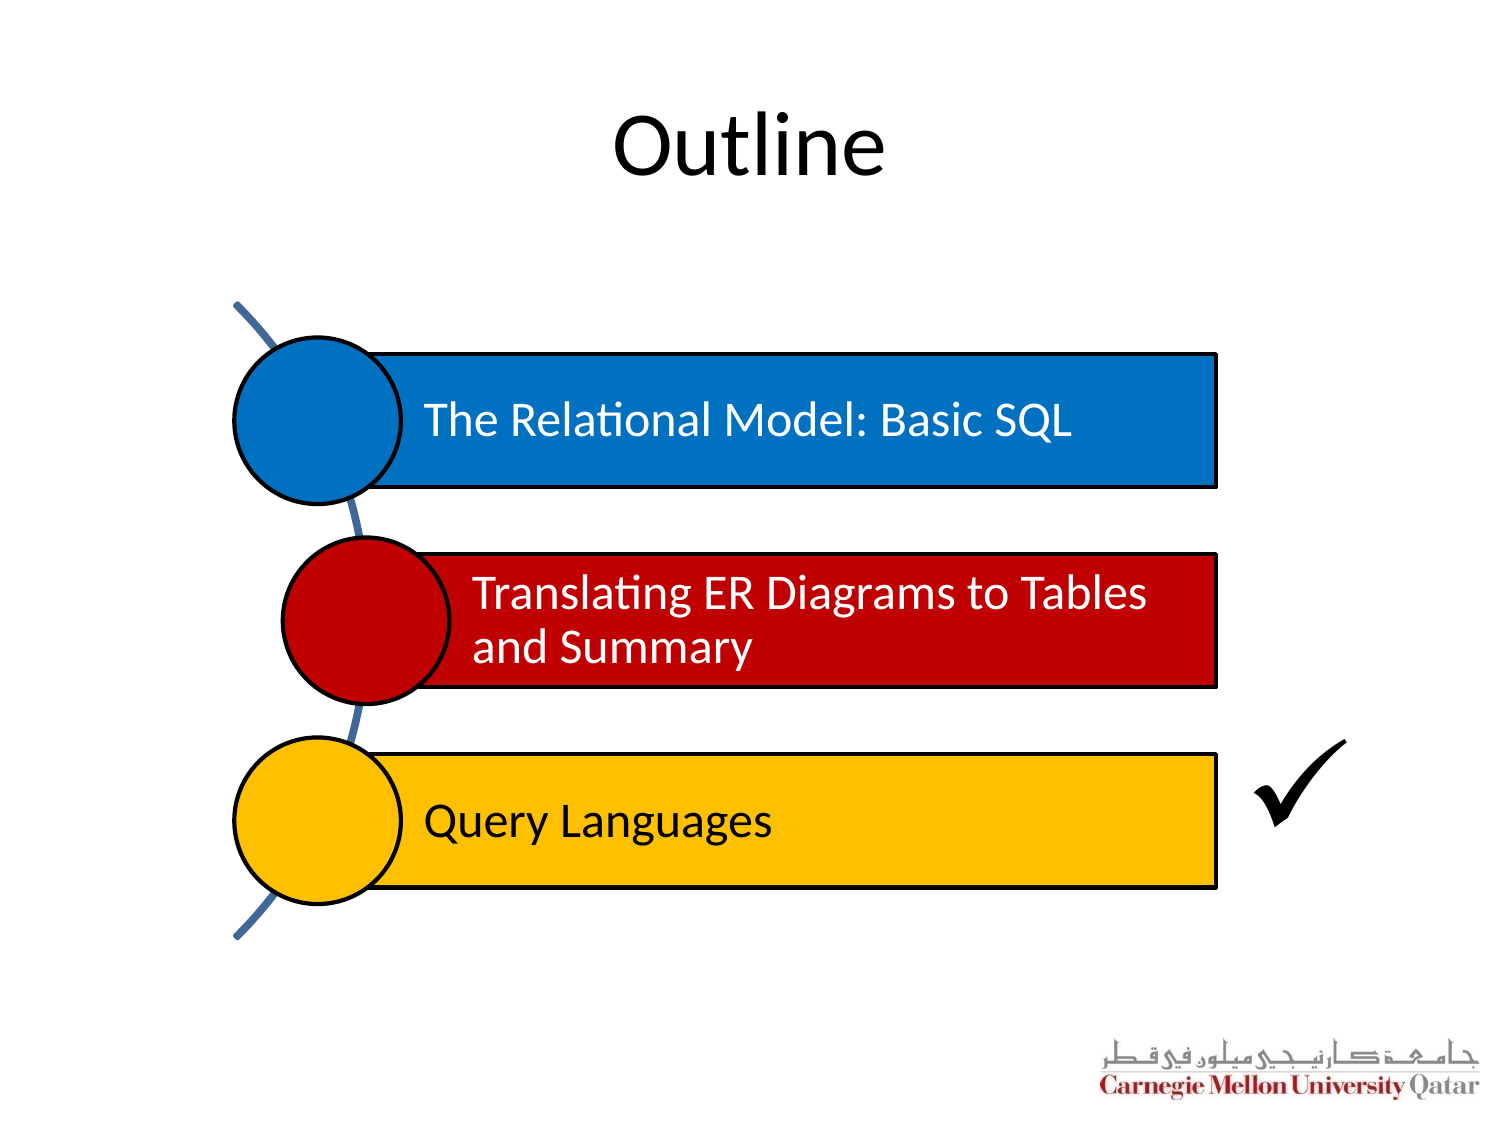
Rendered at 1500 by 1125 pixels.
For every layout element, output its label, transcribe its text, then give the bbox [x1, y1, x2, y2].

title Outline [75, 45, 1425, 233]
picture [1099, 1037, 1480, 1101]
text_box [224, 287, 1226, 955]
text_box [1229, 723, 1404, 903]
